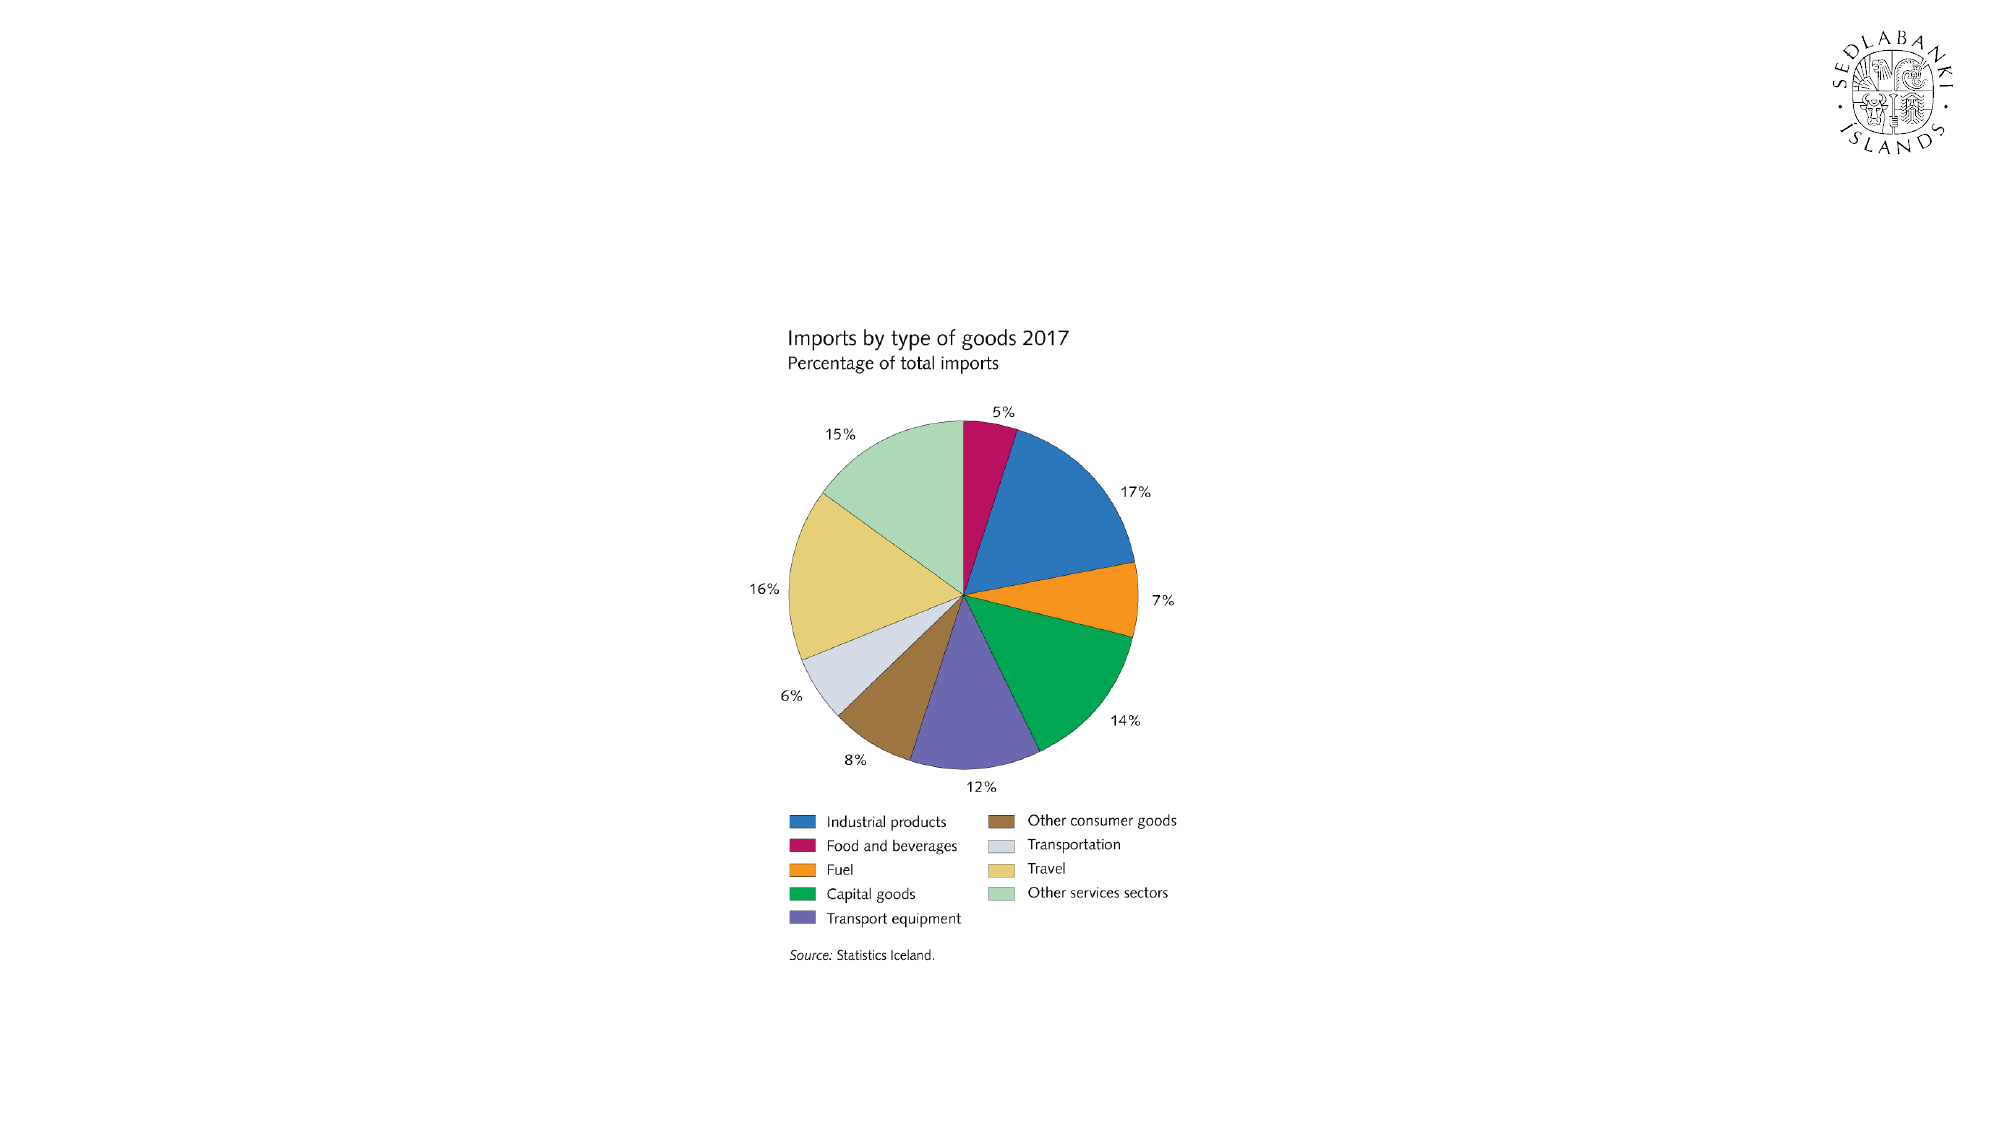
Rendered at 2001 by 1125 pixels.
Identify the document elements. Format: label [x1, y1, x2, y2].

picture [1830, 29, 1955, 160]
list [748, 299, 1252, 1095]
